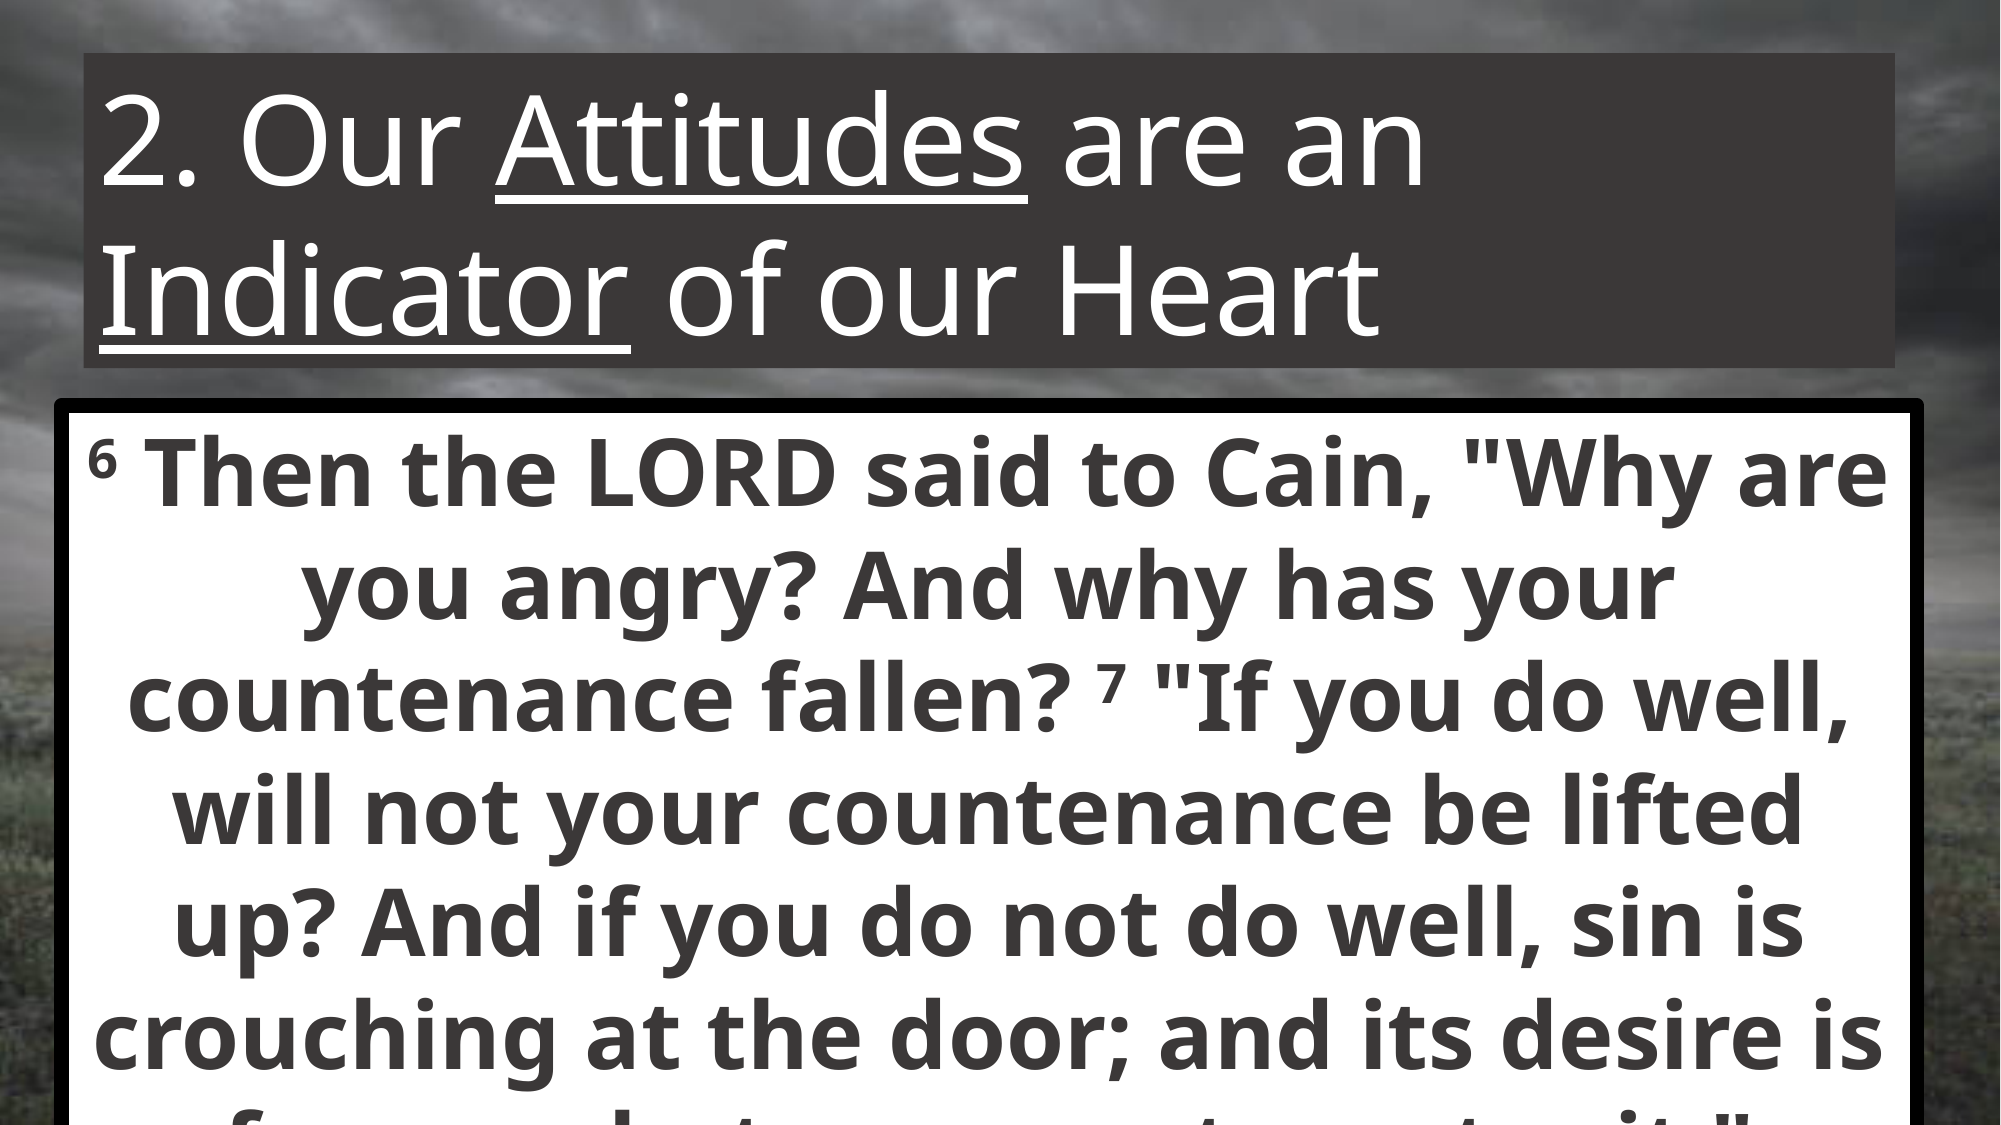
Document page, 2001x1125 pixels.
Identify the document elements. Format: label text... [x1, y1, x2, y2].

text_box 2. Our Attitudes are an Indicator of our Heart [83, 53, 1895, 369]
picture [0, 0, 2001, 1125]
text_box 6 Then the LORD said to Cain, "Why are you angry? And why has your countenance fallen? 7 "If you do well, will not your countenance be lifted up? And if you do not do well, sin is crouching at the door; and its desire is for you, but you must master it." [61, 405, 1917, 1125]
